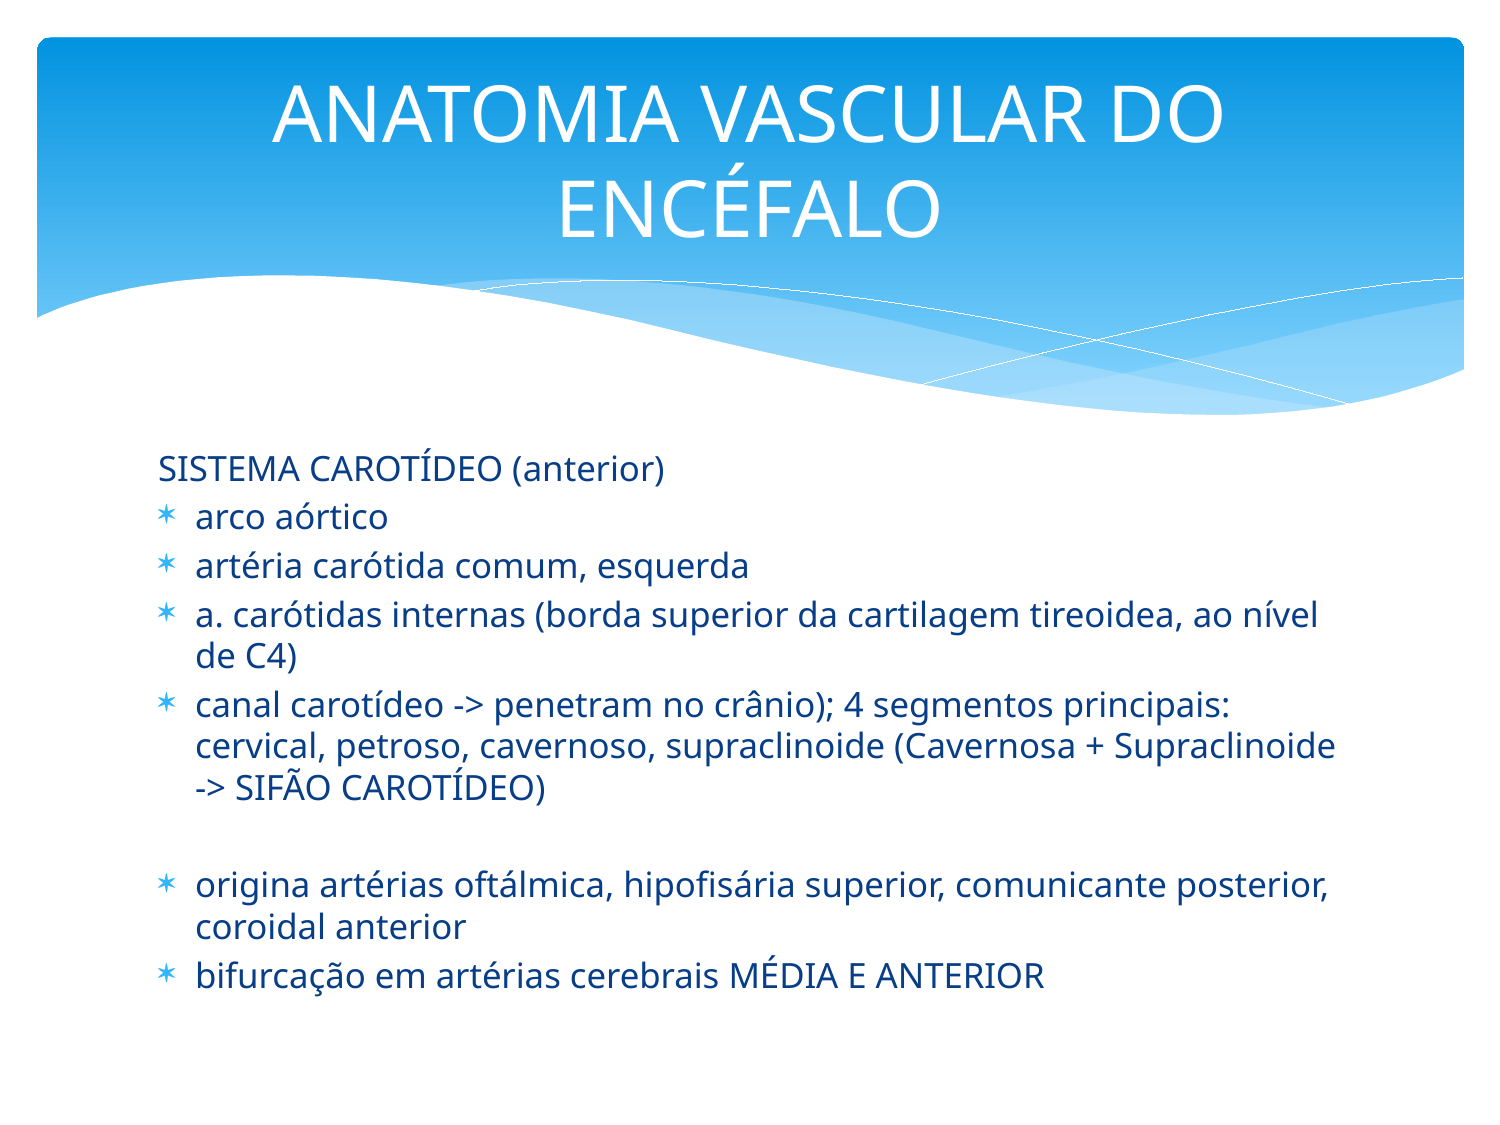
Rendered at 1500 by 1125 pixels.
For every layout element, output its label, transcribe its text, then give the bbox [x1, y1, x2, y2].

title ANATOMIA VASCULAR DO ENCÉFALO [75, 55, 1425, 261]
list SISTEMA CAROTÍDEO (anterior) arco aórtico artéria carótida comum, esquerda a. carótidas internas (borda superior da cartilagem tireoidea, ao nível de C4) canal carotídeo -> penetram no crânio); 4 segmentos principais: cervical, petroso, cavernoso, supraclinoide (Cavernosa + Supraclinoide -> SIFÃO CAROTÍDEO) origina artérias oftálmica, hipofisária superior, comunicante posterior, coroidal anterior bifurcação em artérias cerebrais MÉDIA E ANTERIOR [143, 438, 1359, 1005]
